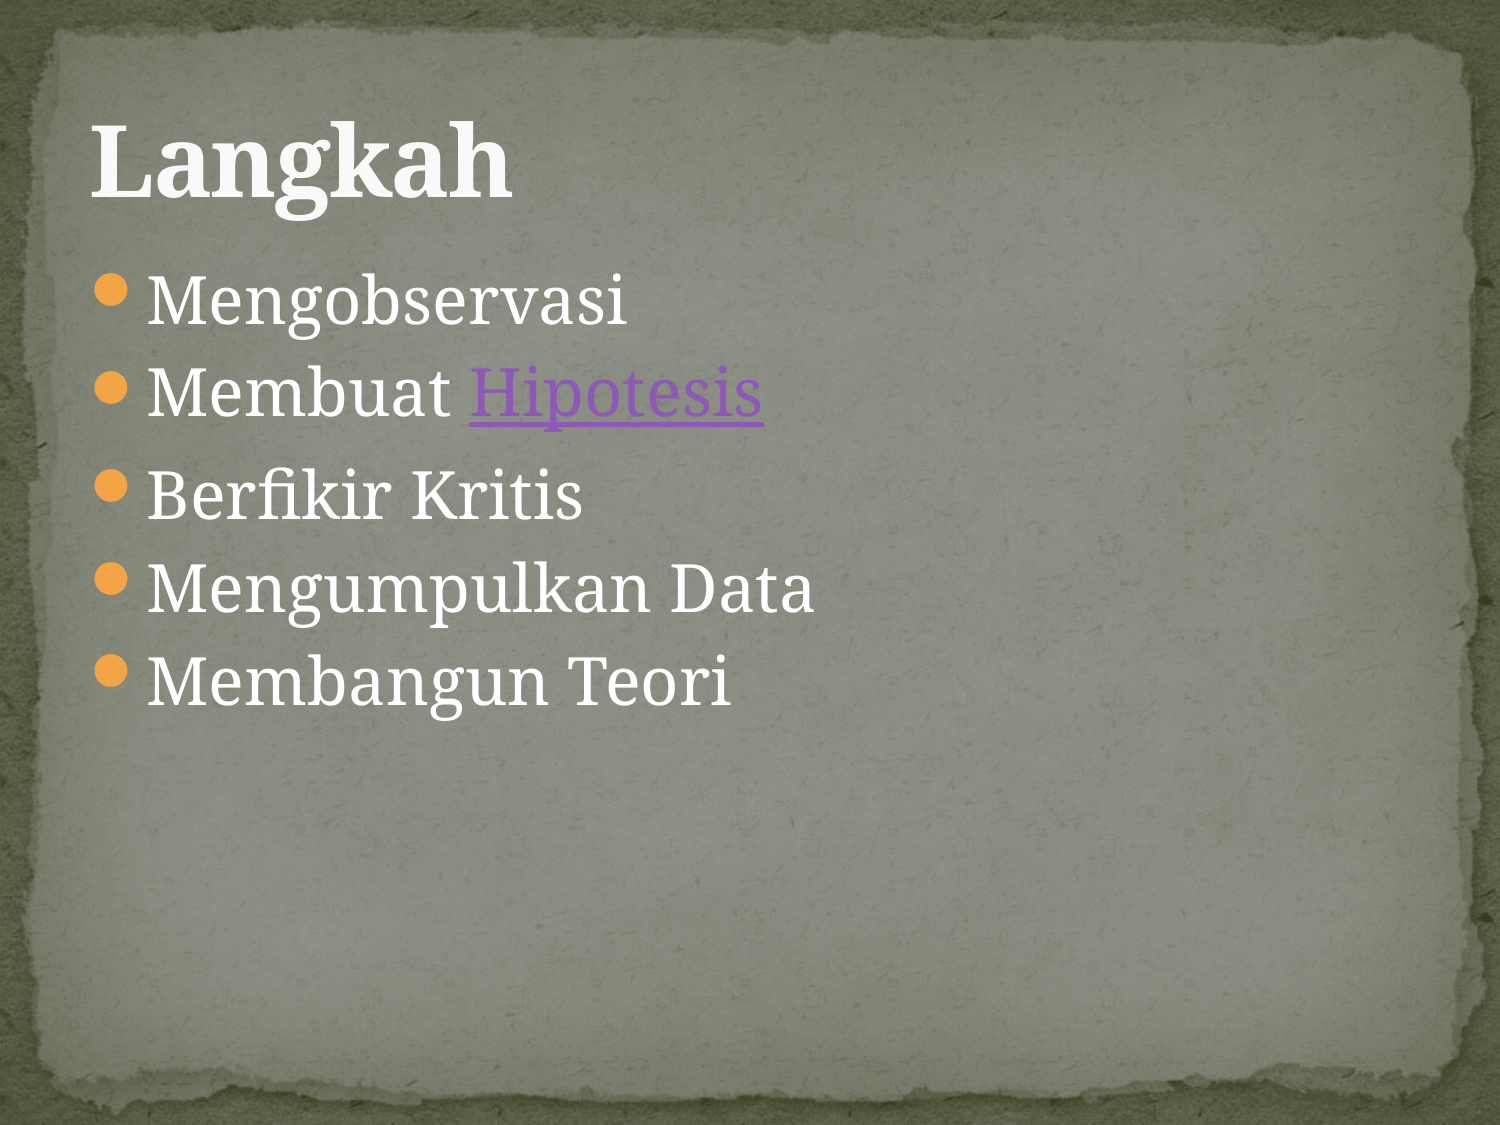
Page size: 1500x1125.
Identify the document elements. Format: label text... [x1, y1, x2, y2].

list Mengobservasi Membuat Hipotesis Berfikir Kritis Mengumpulkan Data Membangun Teori [75, 249, 1425, 1000]
title Langkah [74, 24, 1425, 225]
